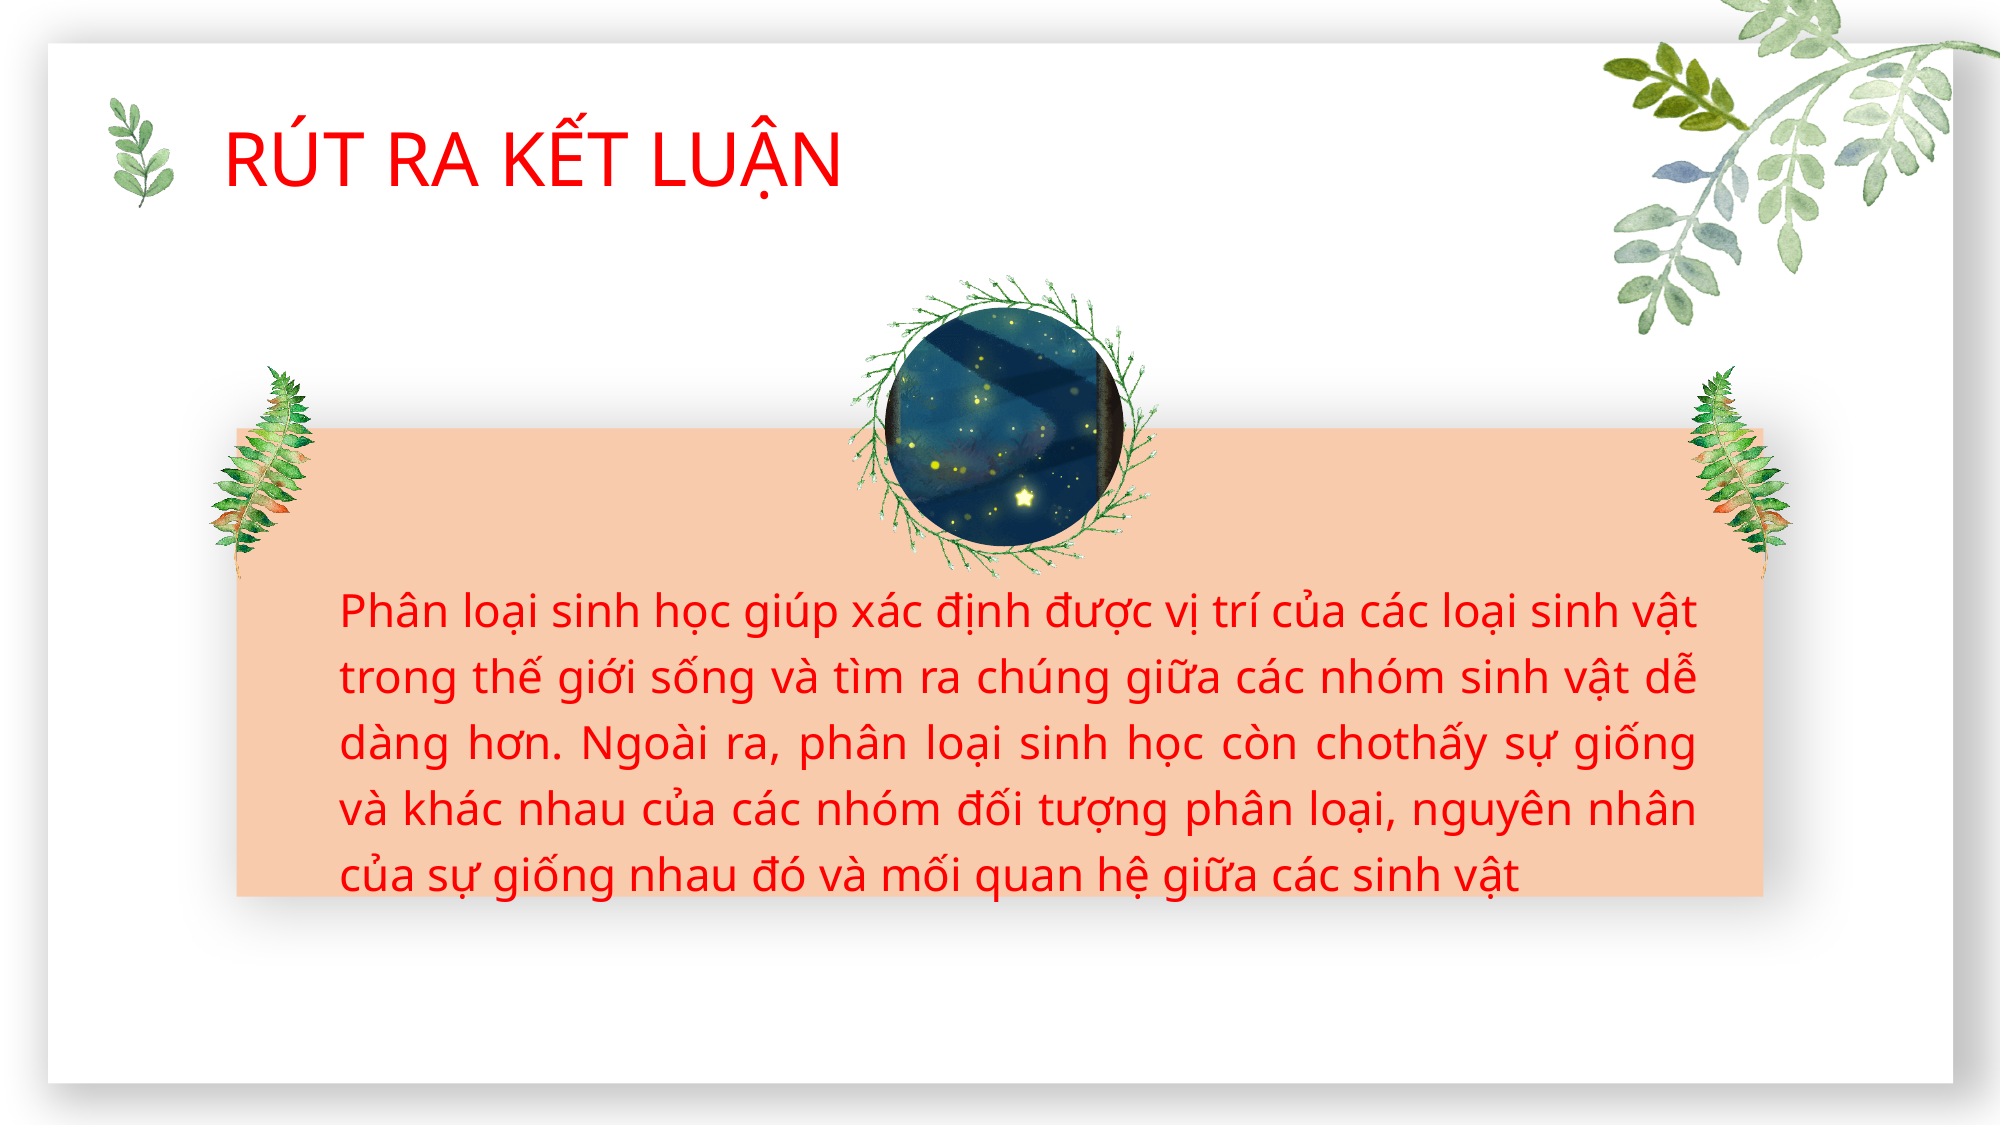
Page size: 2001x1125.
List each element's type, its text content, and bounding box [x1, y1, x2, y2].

text_box RÚT RA KẾT LUẬN [207, 104, 885, 210]
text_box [207, 239, 1794, 897]
picture [77, 88, 186, 210]
text_box Phân loại sinh học giúp xác định được vị trí của các loại sinh vật trong thế giới sống và tìm ra chúng giữa các nhóm sinh vật dễ dàng hơn. Ngoài ra, phân loại sinh học còn chothấy sự giống và khác nhau của các nhóm đối tượng phân loại, nguyên nhân của sự giống nhau đó và mối quan hệ giữa các sinh vật [325, 897, 1714, 908]
text_box [47, 42, 1954, 1084]
picture [1602, 0, 2000, 335]
